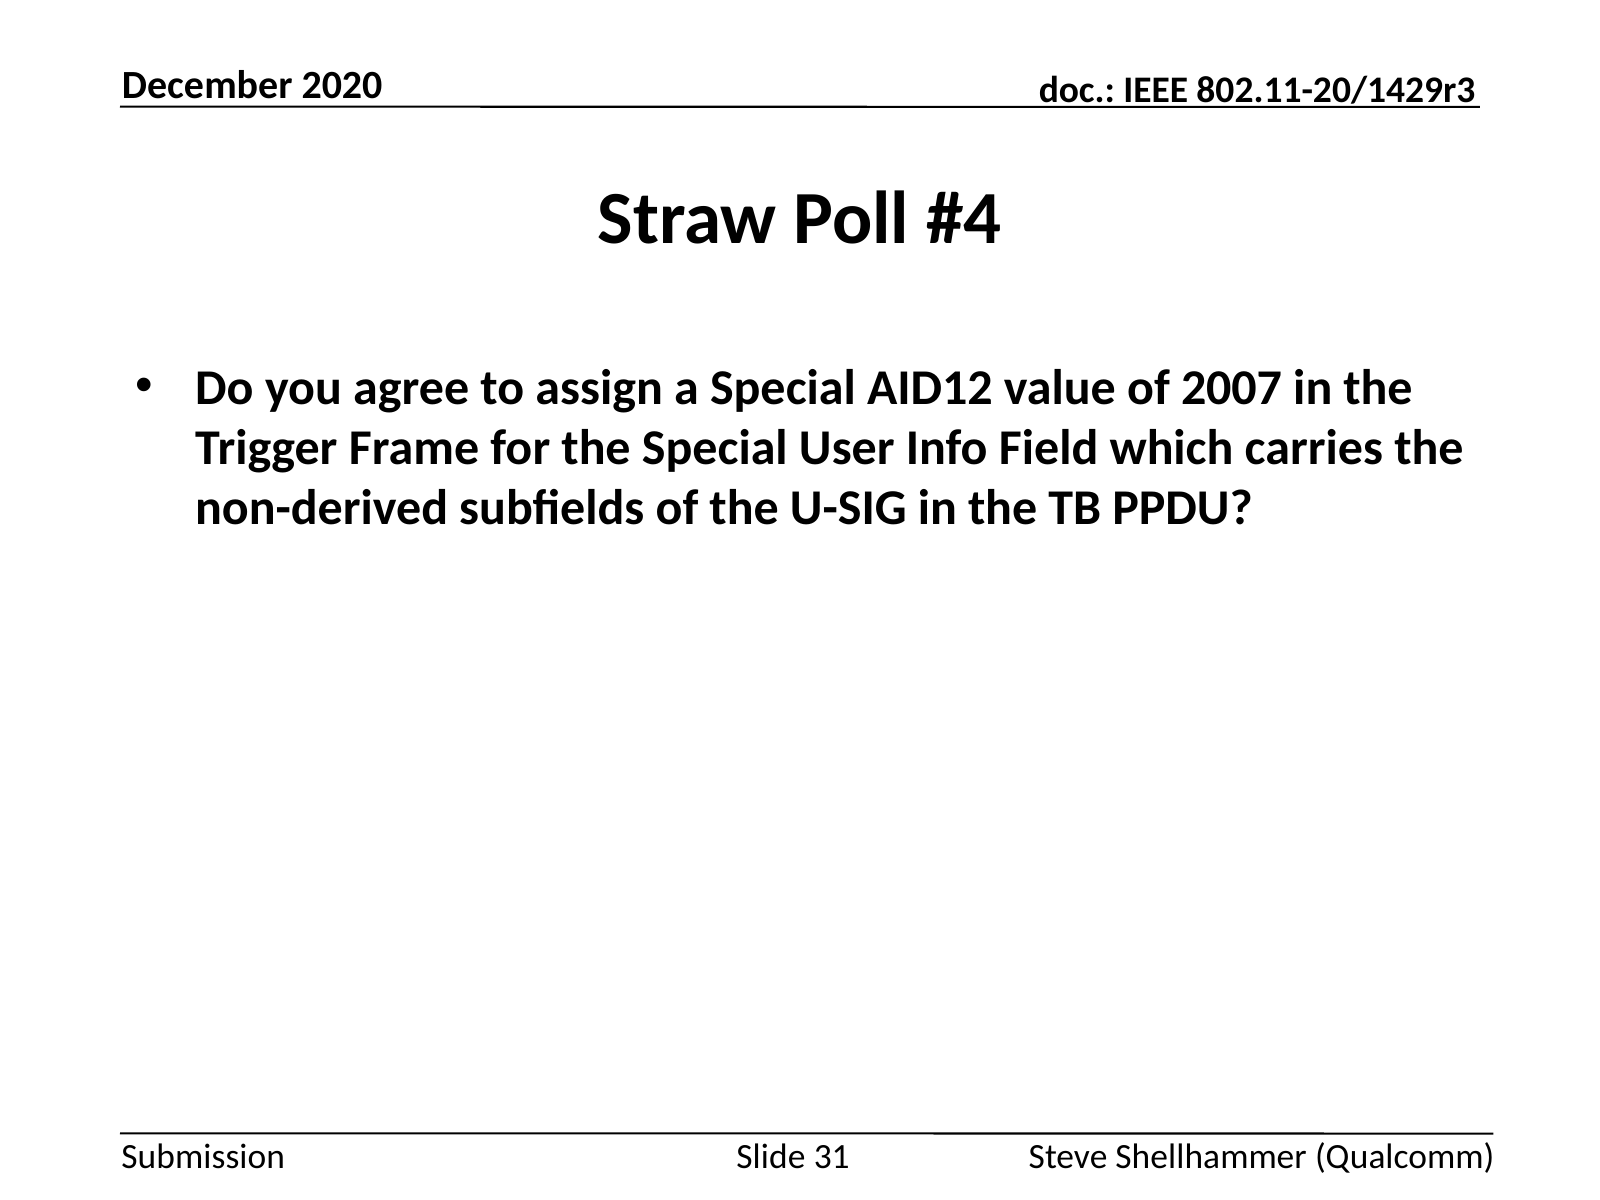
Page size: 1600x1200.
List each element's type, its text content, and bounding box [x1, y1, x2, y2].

title Straw Poll #4 [119, 119, 1480, 307]
footer Steve Shellhammer (Qualcomm) [937, 1132, 1495, 1174]
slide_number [121, 58, 451, 107]
slide_number Slide 31 [733, 1132, 854, 1197]
list Do you agree to assign a Special AID12 value of 2007 in the Trigger Frame for the Special User Info Field which carries the non-derived subfields of the U-SIG in the TB PPDU? [119, 346, 1480, 1067]
